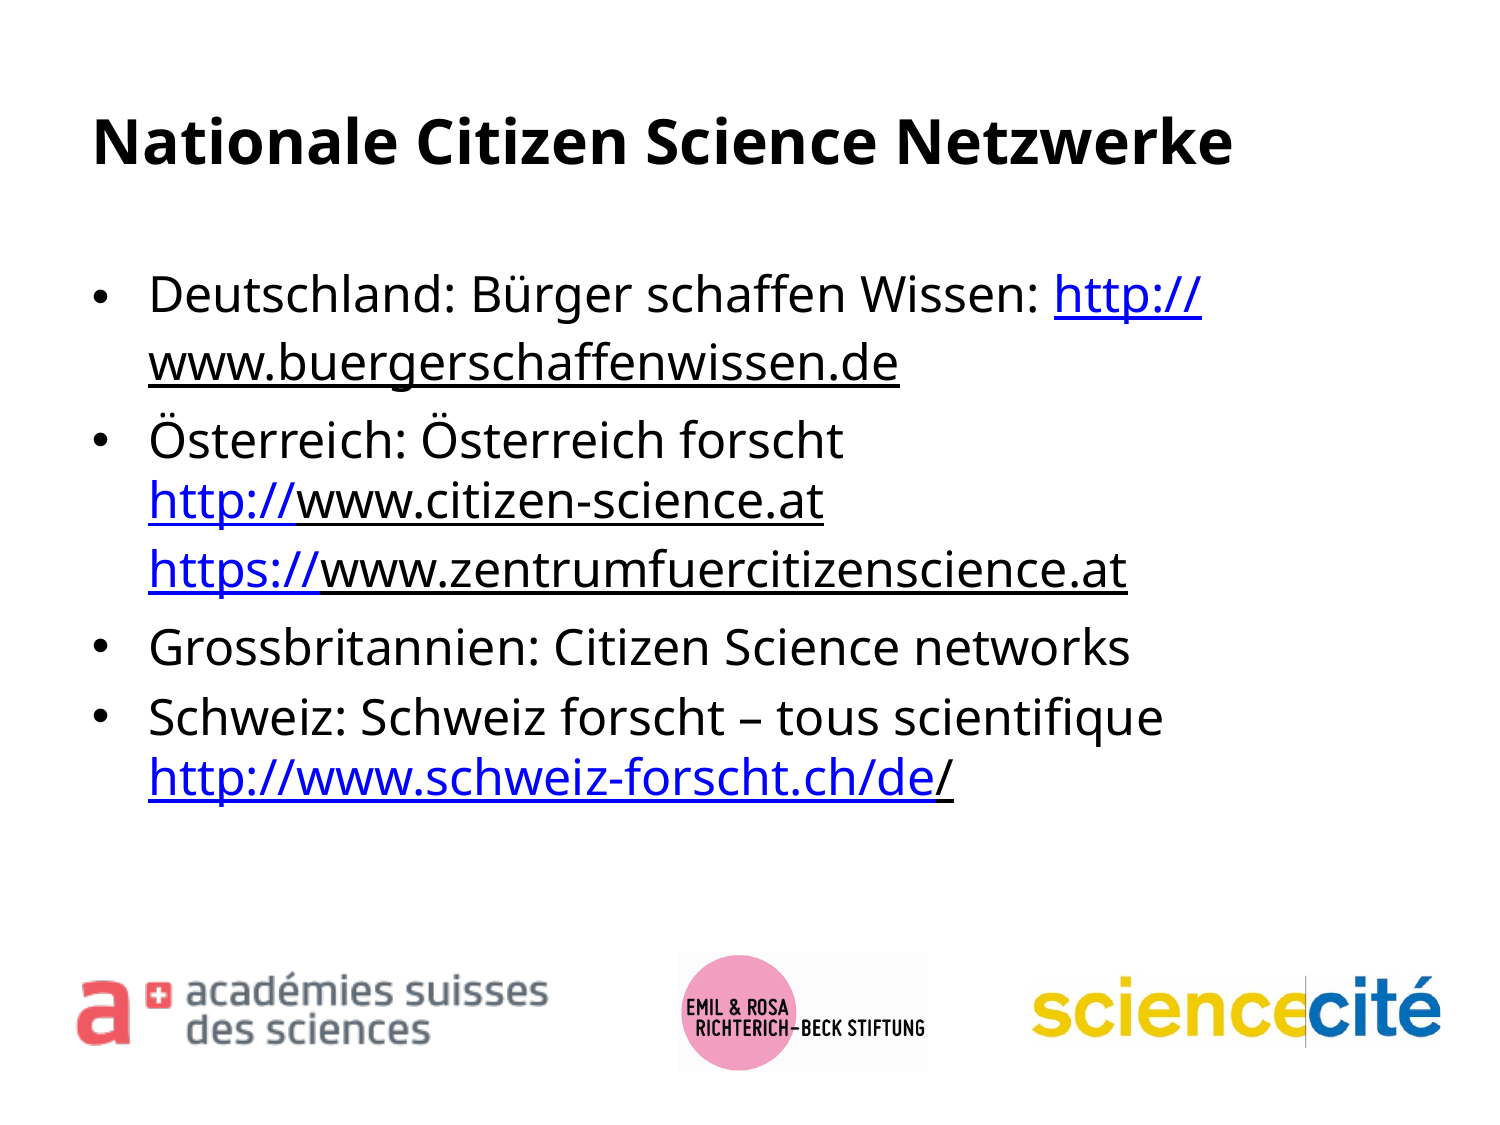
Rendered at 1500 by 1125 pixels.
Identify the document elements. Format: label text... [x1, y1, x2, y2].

list Deutschland: Bürger schaffen Wissen: http://www.buergerschaffenwissen.de Österreich: Österreich forscht http://www.citizen-science.at https://www.zentrumfuercitizenscience.at Grossbritannien: Citizen Science networks Schweiz: Schweiz forscht – tous scientifique http://www.schweiz-forscht.ch/de/ [76, 254, 1427, 949]
title Nationale Citizen Science Netzwerke [76, 45, 1427, 233]
picture [678, 952, 927, 1072]
picture [1031, 975, 1441, 1048]
